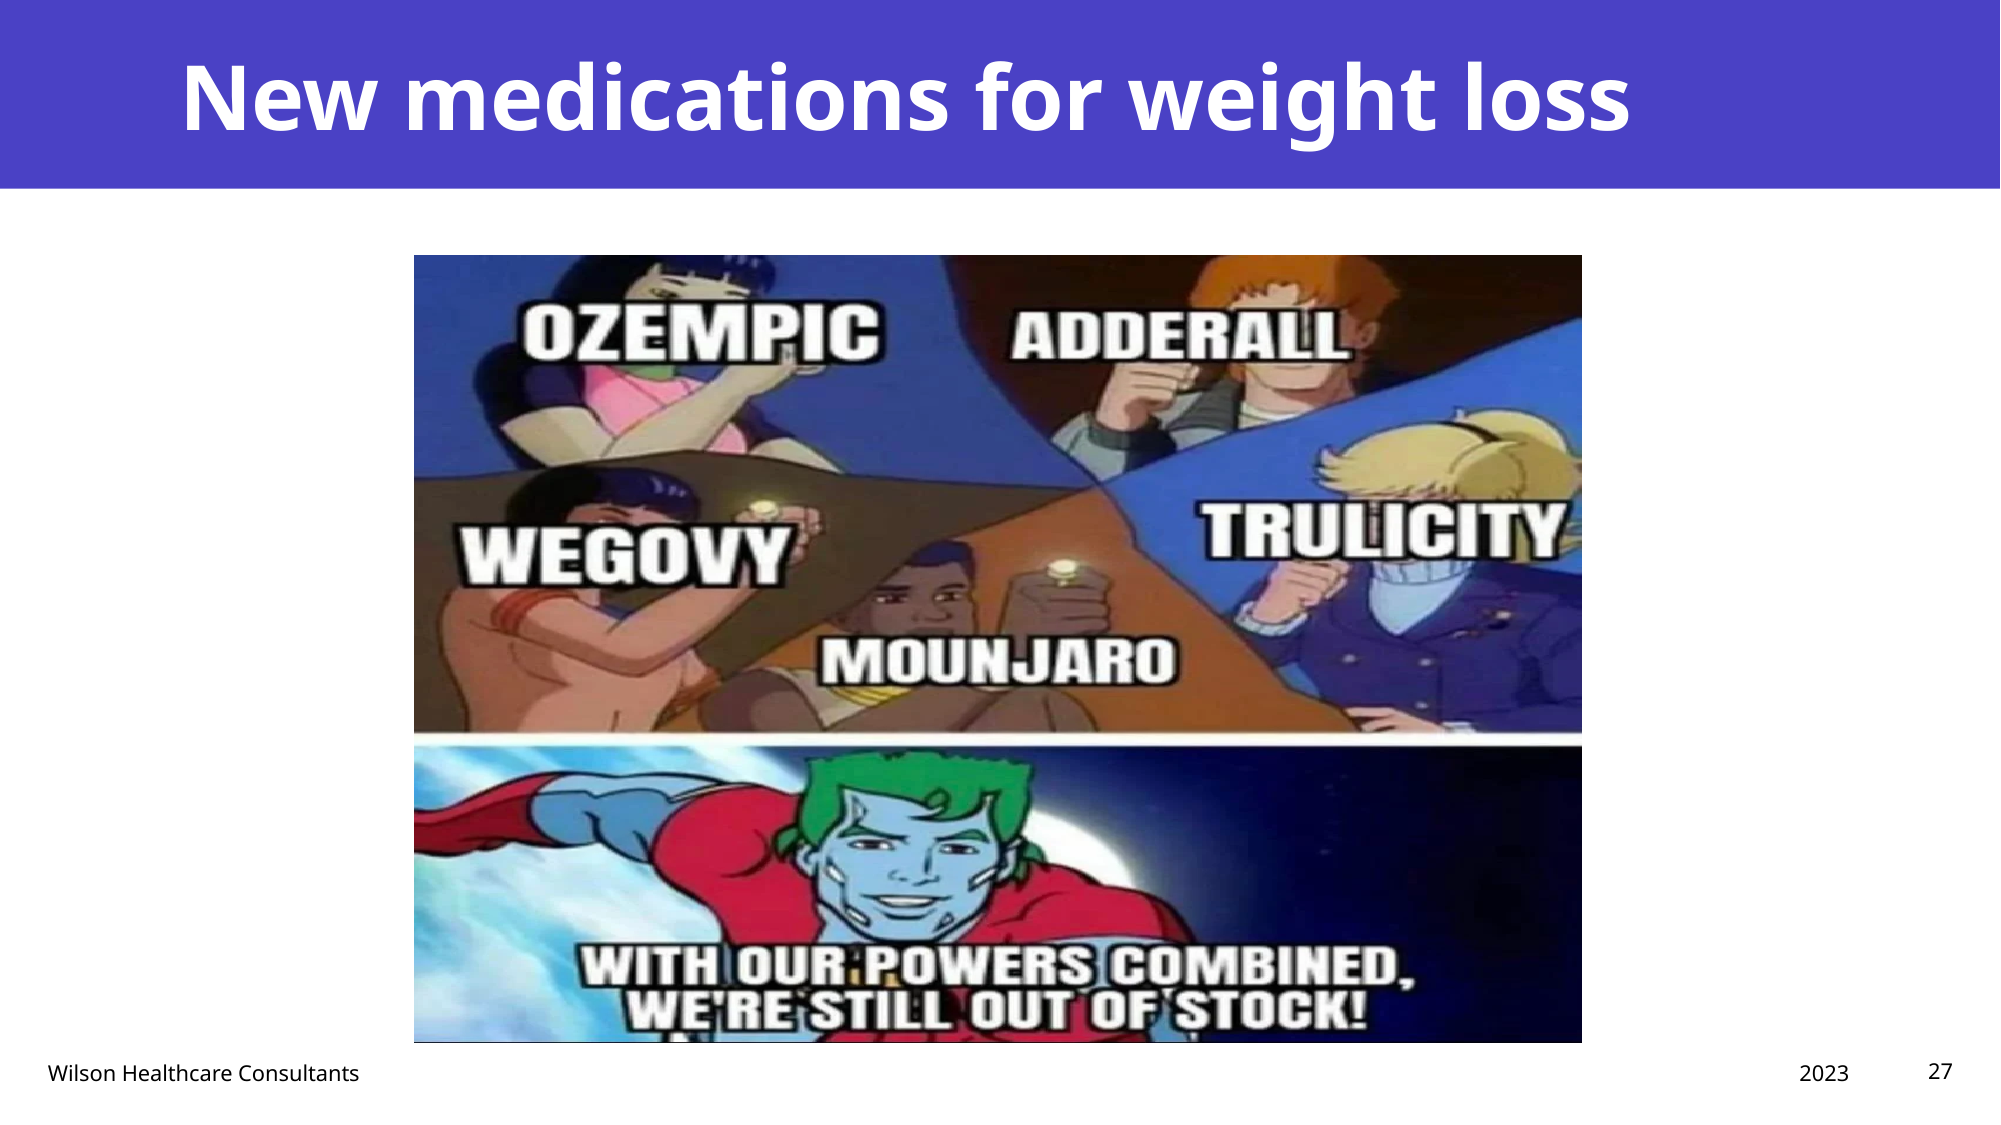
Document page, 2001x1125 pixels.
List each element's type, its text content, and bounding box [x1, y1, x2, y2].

slide_number 27 [1864, 1042, 1968, 1103]
footer Wilson Healthcare Consultants [33, 1042, 827, 1103]
title New medications for weight loss [164, 31, 1809, 157]
slide_number 2023 [1150, 1042, 1864, 1103]
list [414, 255, 1582, 1043]
